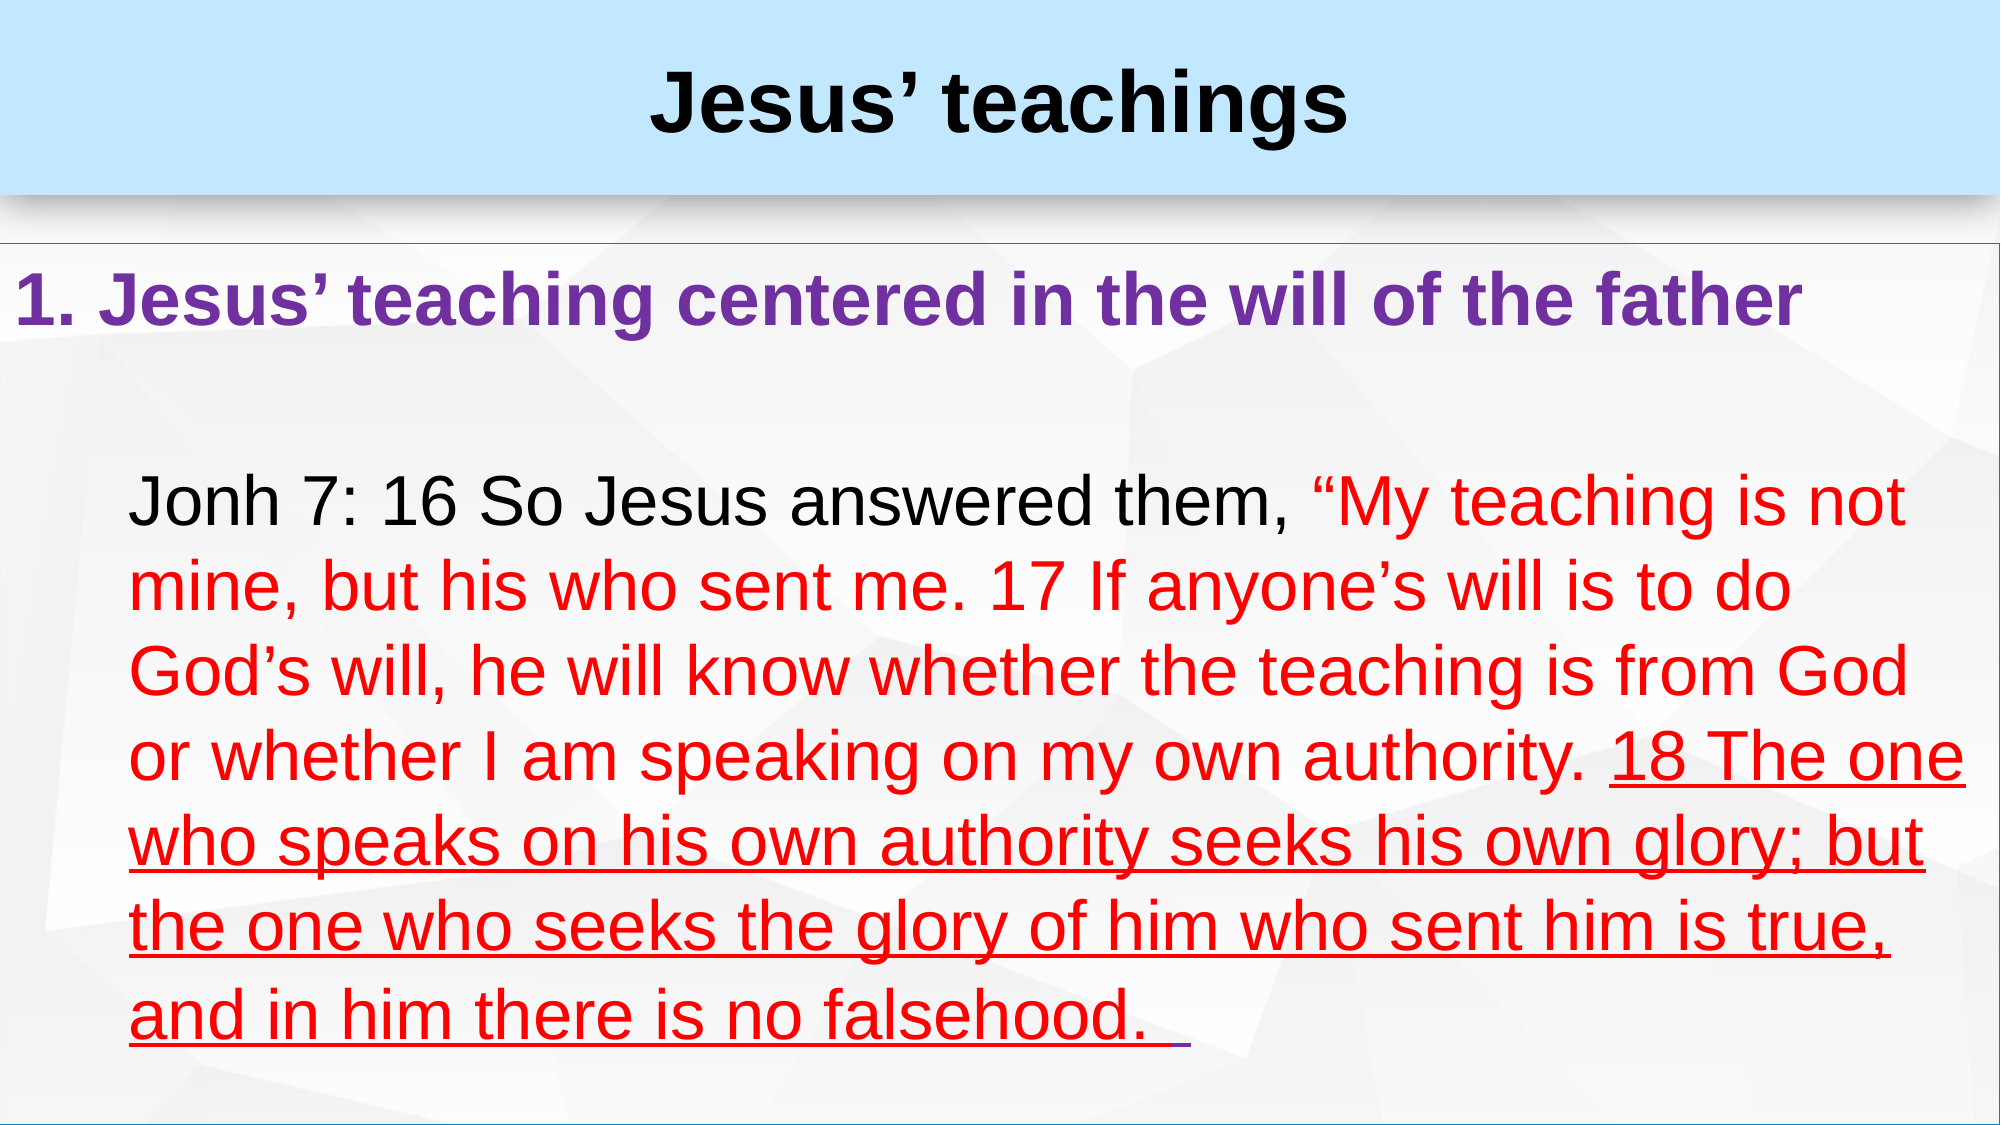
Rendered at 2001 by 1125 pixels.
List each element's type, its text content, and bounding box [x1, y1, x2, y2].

text_box 1. Jesus’ teaching centered in the will of the father Jonh 7: 16 So Jesus answered them, “My teaching is not mine, but his who sent me. 17 If anyone’s will is to do God’s will, he will know whether the teaching is from God or whether I am speaking on my own authority. 18 The one who speaks on his own authority seeks his own glory; but the one who seeks the glory of him who sent him is true, and in him there is no falsehood. [0, 243, 2000, 1125]
text_box Jesus’ teachings [0, 0, 2000, 195]
picture [0, 195, 2000, 243]
